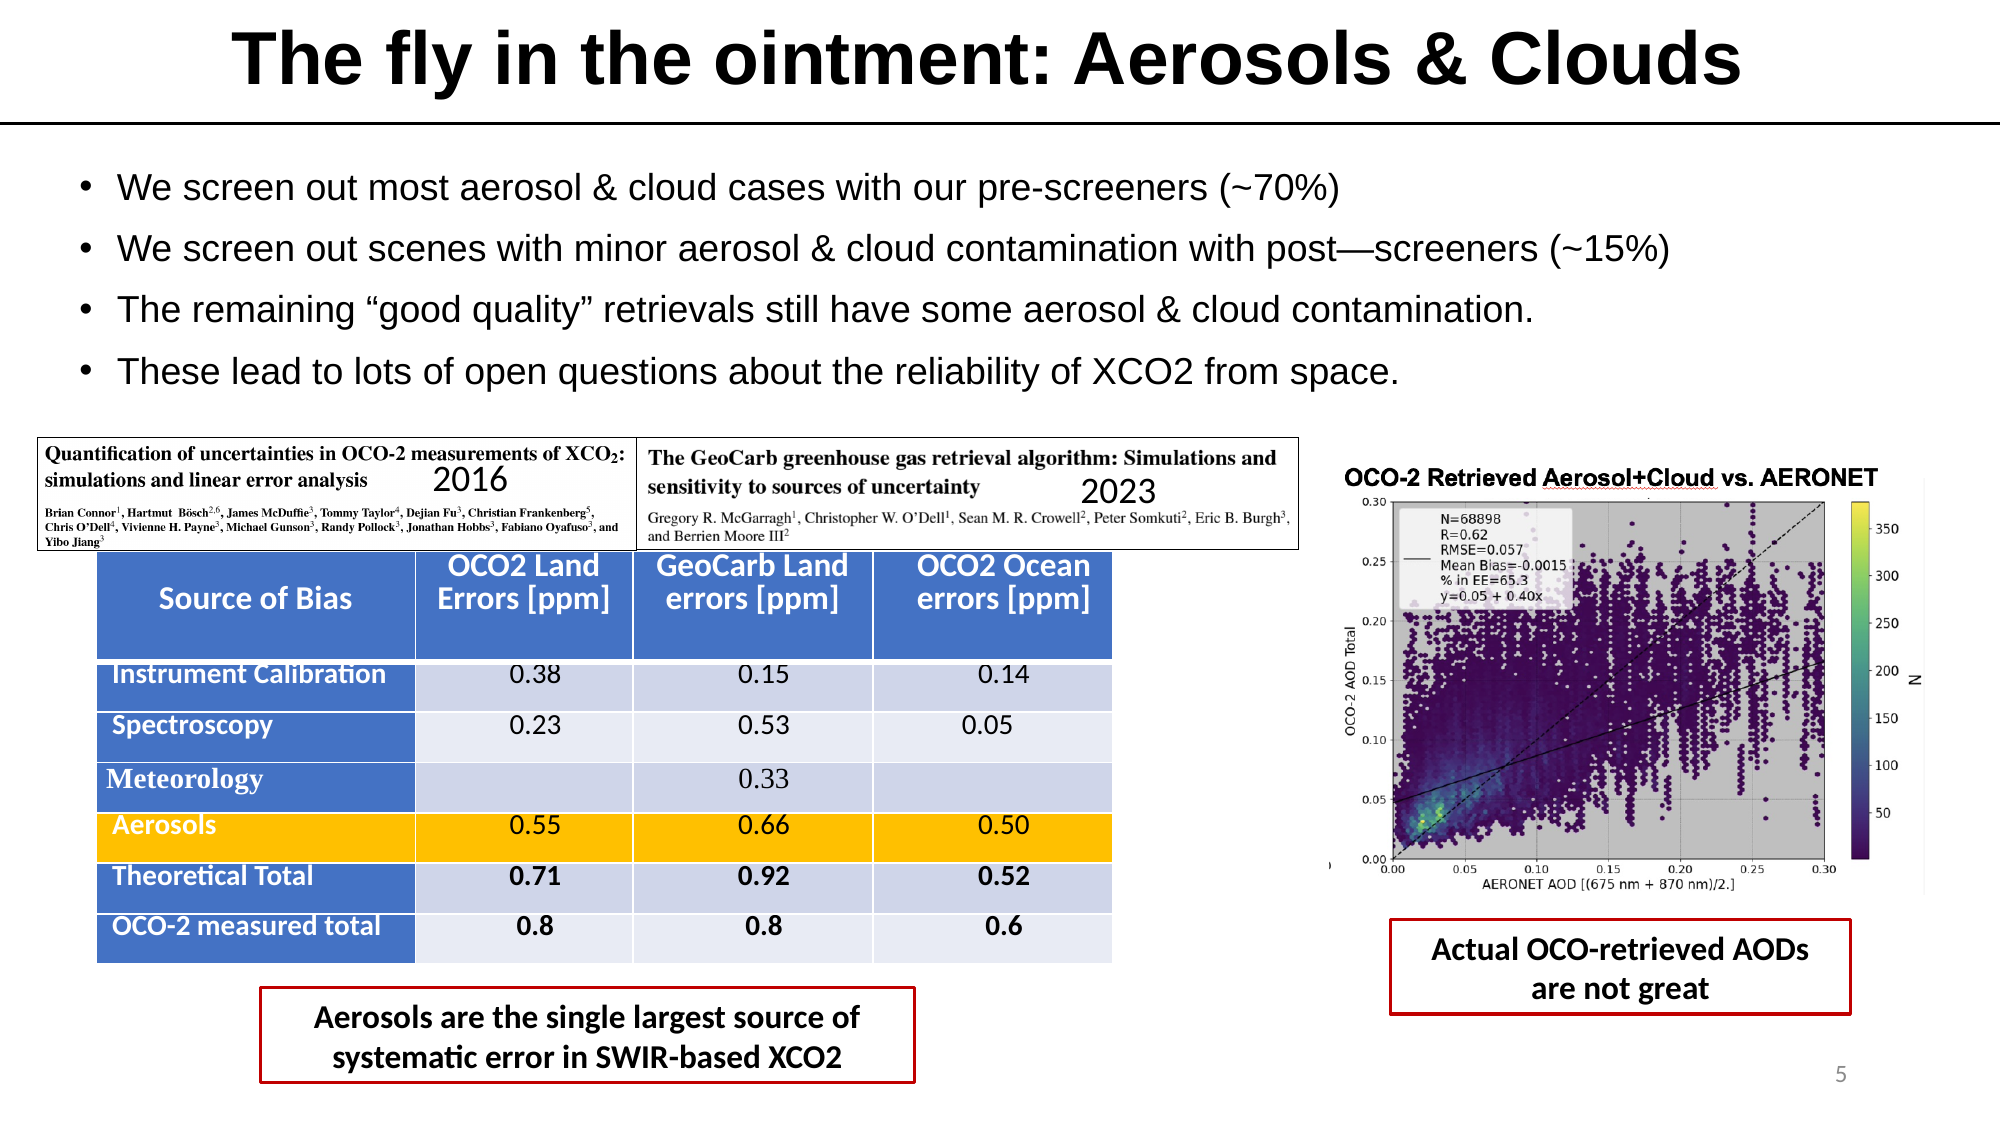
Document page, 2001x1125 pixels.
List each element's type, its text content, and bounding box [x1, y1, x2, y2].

table_cell 0.05 [874, 713, 1112, 762]
table_cell 0.38 [416, 665, 632, 711]
table_cell 0.55 [416, 814, 632, 862]
table_cell 0.33 [634, 763, 872, 812]
table_cell 0.53 [634, 713, 872, 762]
table_cell 0.8 [416, 915, 632, 963]
picture [1329, 452, 1936, 902]
table_cell Instrument Calibration [97, 665, 415, 711]
table_cell Theoretical Total [97, 864, 415, 913]
text_box Actual OCO-retrieved AODs are not great [1390, 919, 1851, 1015]
table_cell 0.71 [416, 864, 632, 913]
table_header OCO2 Ocean errors [ppm] [874, 552, 1112, 659]
table_cell 0.50 [874, 814, 1112, 862]
table_header OCO2 Land Errors [ppm] [416, 552, 632, 659]
table_header GeoCarb Land errors [ppm] [634, 552, 872, 659]
table_header Source of Bias [97, 552, 415, 659]
table_cell 0.6 [874, 915, 1112, 963]
table_cell Spectroscopy [97, 713, 415, 762]
table_cell 0.92 [634, 864, 872, 913]
table_cell Meteorology [97, 763, 415, 812]
picture [37, 437, 1299, 551]
table_cell [874, 763, 1112, 812]
table_cell 0.15 [634, 665, 872, 711]
table_cell Aerosols [97, 814, 415, 862]
text_box Aerosols are the single largest source of systematic error in SWIR-based XCO2 [260, 987, 915, 1083]
slide_number 5 [1412, 1042, 1863, 1103]
table_cell OCO-2 measured total [97, 915, 415, 963]
title The fly in the ointment: Aerosols & Clouds [125, 9, 1851, 112]
table_cell 0.52 [874, 864, 1112, 913]
table_cell 0.66 [634, 814, 872, 862]
table_cell 0.14 [874, 665, 1112, 711]
list We screen out most aerosol & cloud cases with our pre-screeners (~70%) We screen out scenes with minor aerosol & cloud contamination with post—screeners (~15%) The remaining “good quality” retrievals still have some aerosol & cloud contamination. These lead to lots of open questions about the reliability of XCO2 from space. [64, 160, 1790, 420]
table_cell 0.8 [634, 915, 872, 963]
table_cell [416, 763, 632, 812]
table_cell 0.23 [416, 713, 632, 762]
